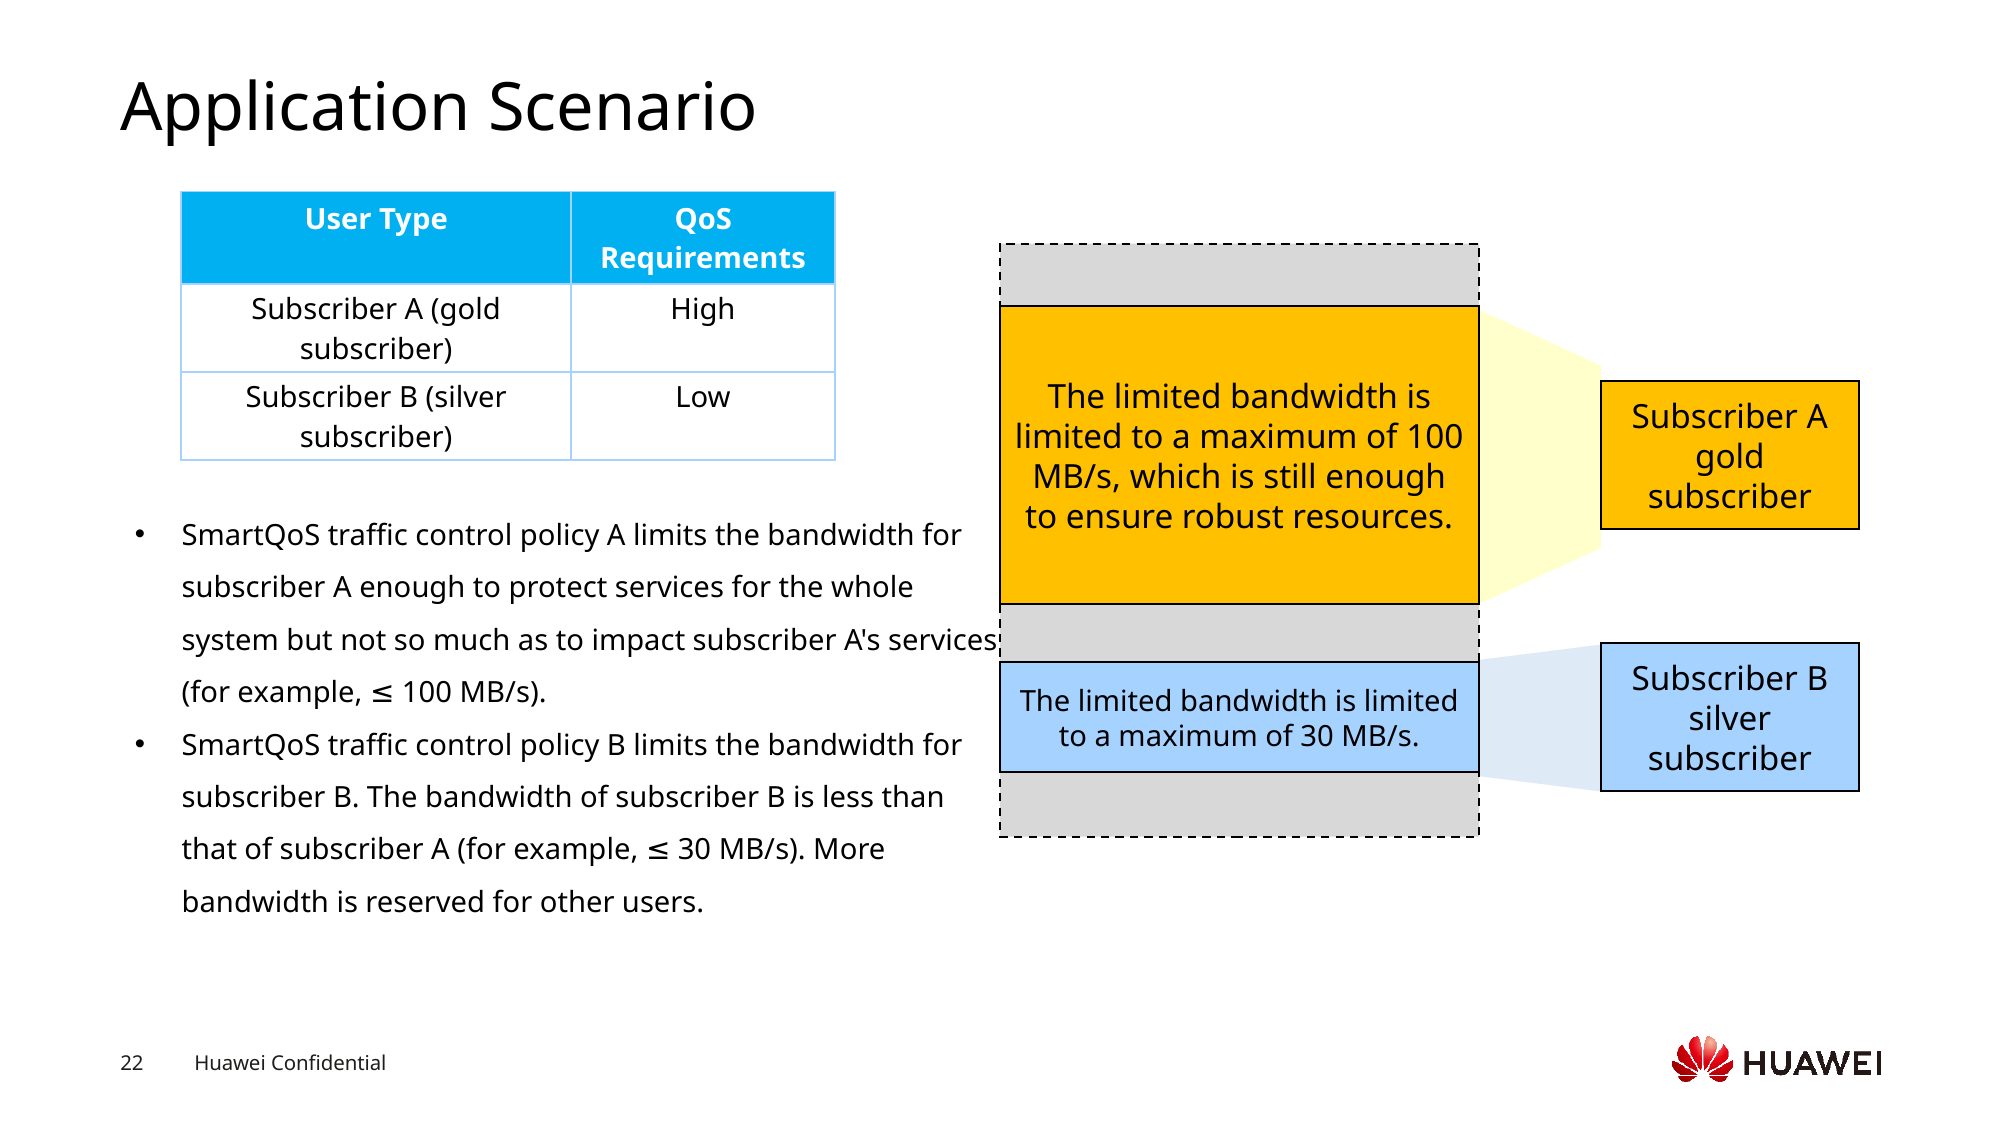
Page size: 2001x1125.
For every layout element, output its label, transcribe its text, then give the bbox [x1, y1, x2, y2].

table_cell High [572, 285, 834, 371]
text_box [999, 243, 1859, 837]
table_cell Low [572, 373, 834, 459]
table_cell Subscriber A (gold subscriber) [182, 285, 570, 371]
table_header QoS Requirements [572, 192, 834, 283]
text_box SmartQoS traffic control policy A limits the bandwidth for subscriber A enough to protect services for the whole system but not so much as to impact subscriber A's services (for example, ≤ 100 MB/s). SmartQoS traffic control policy B limits the bandwidth for subscriber B. The bandwidth of subscriber B is less than that of subscriber A (for example, ≤ 30 MB/s). More bandwidth is reserved for other users. [120, 491, 1016, 926]
table_header User Type [182, 192, 570, 283]
picture [1672, 1036, 1881, 1082]
title Application Scenario [120, 73, 1880, 155]
table_cell Subscriber B (silver subscriber) [182, 373, 570, 459]
